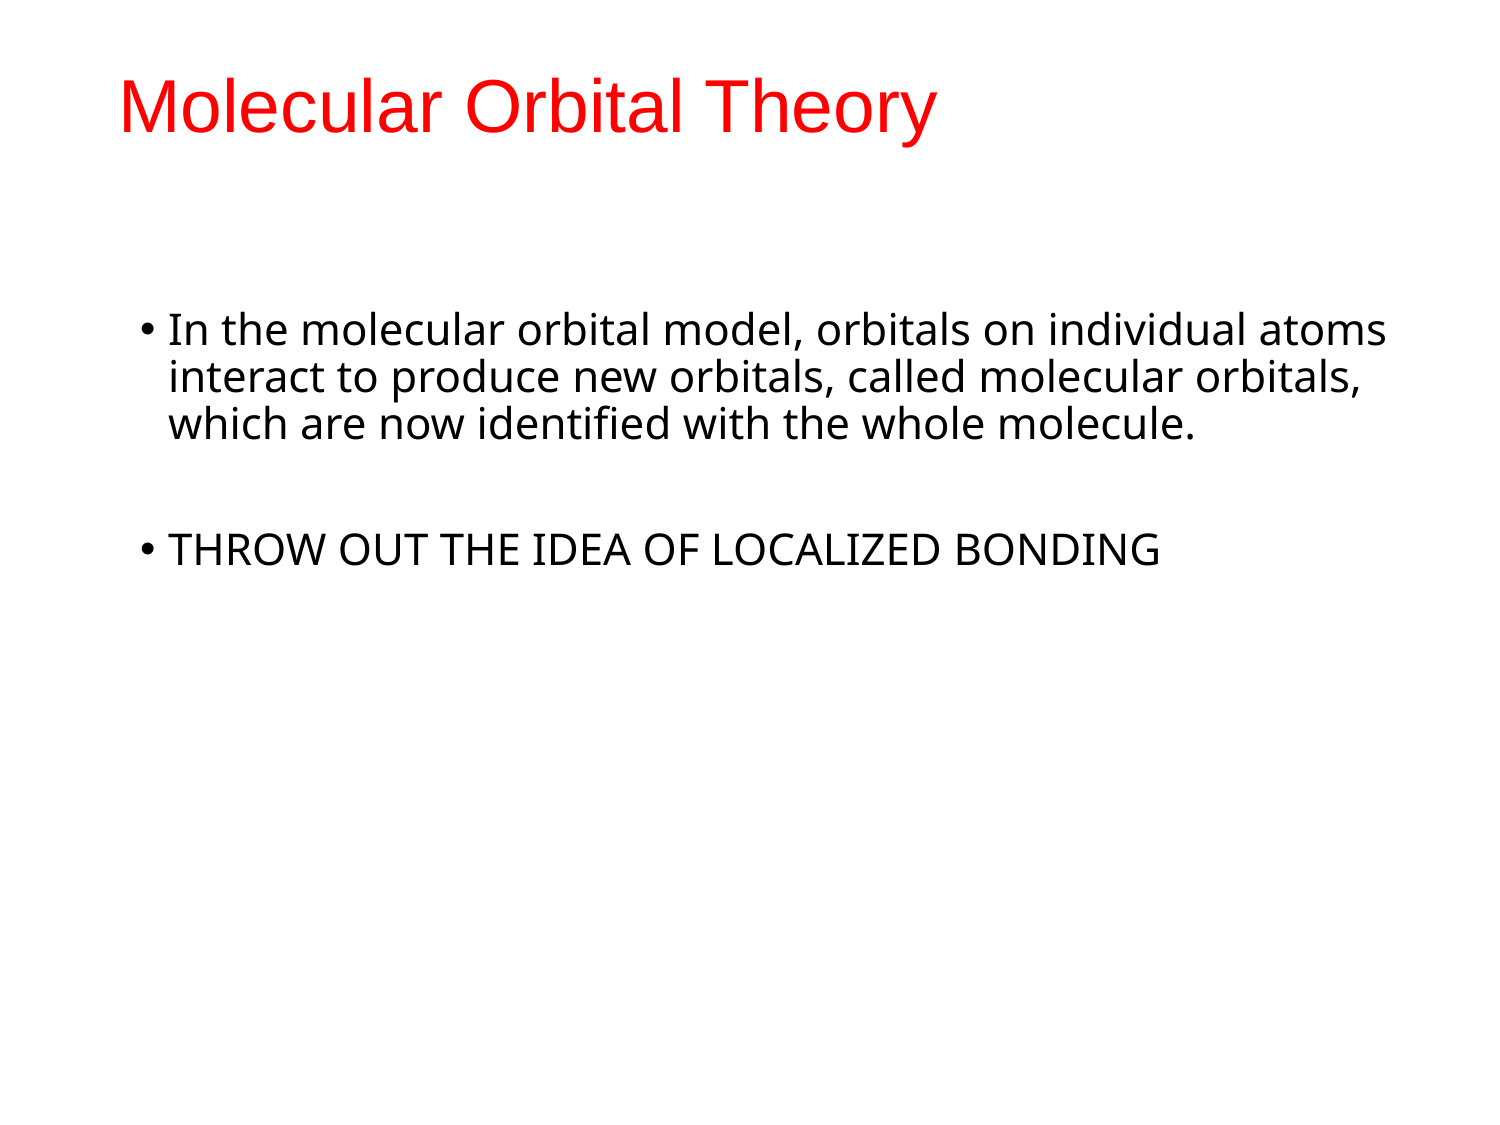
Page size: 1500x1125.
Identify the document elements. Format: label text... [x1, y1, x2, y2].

title Molecular Orbital Theory [103, 59, 1397, 278]
list In the molecular orbital model, orbitals on individual atoms interact to produce new orbitals, called molecular orbitals, which are now identified with the whole molecule. THROW OUT THE IDEA OF LOCALIZED BONDING [125, 299, 1419, 1014]
